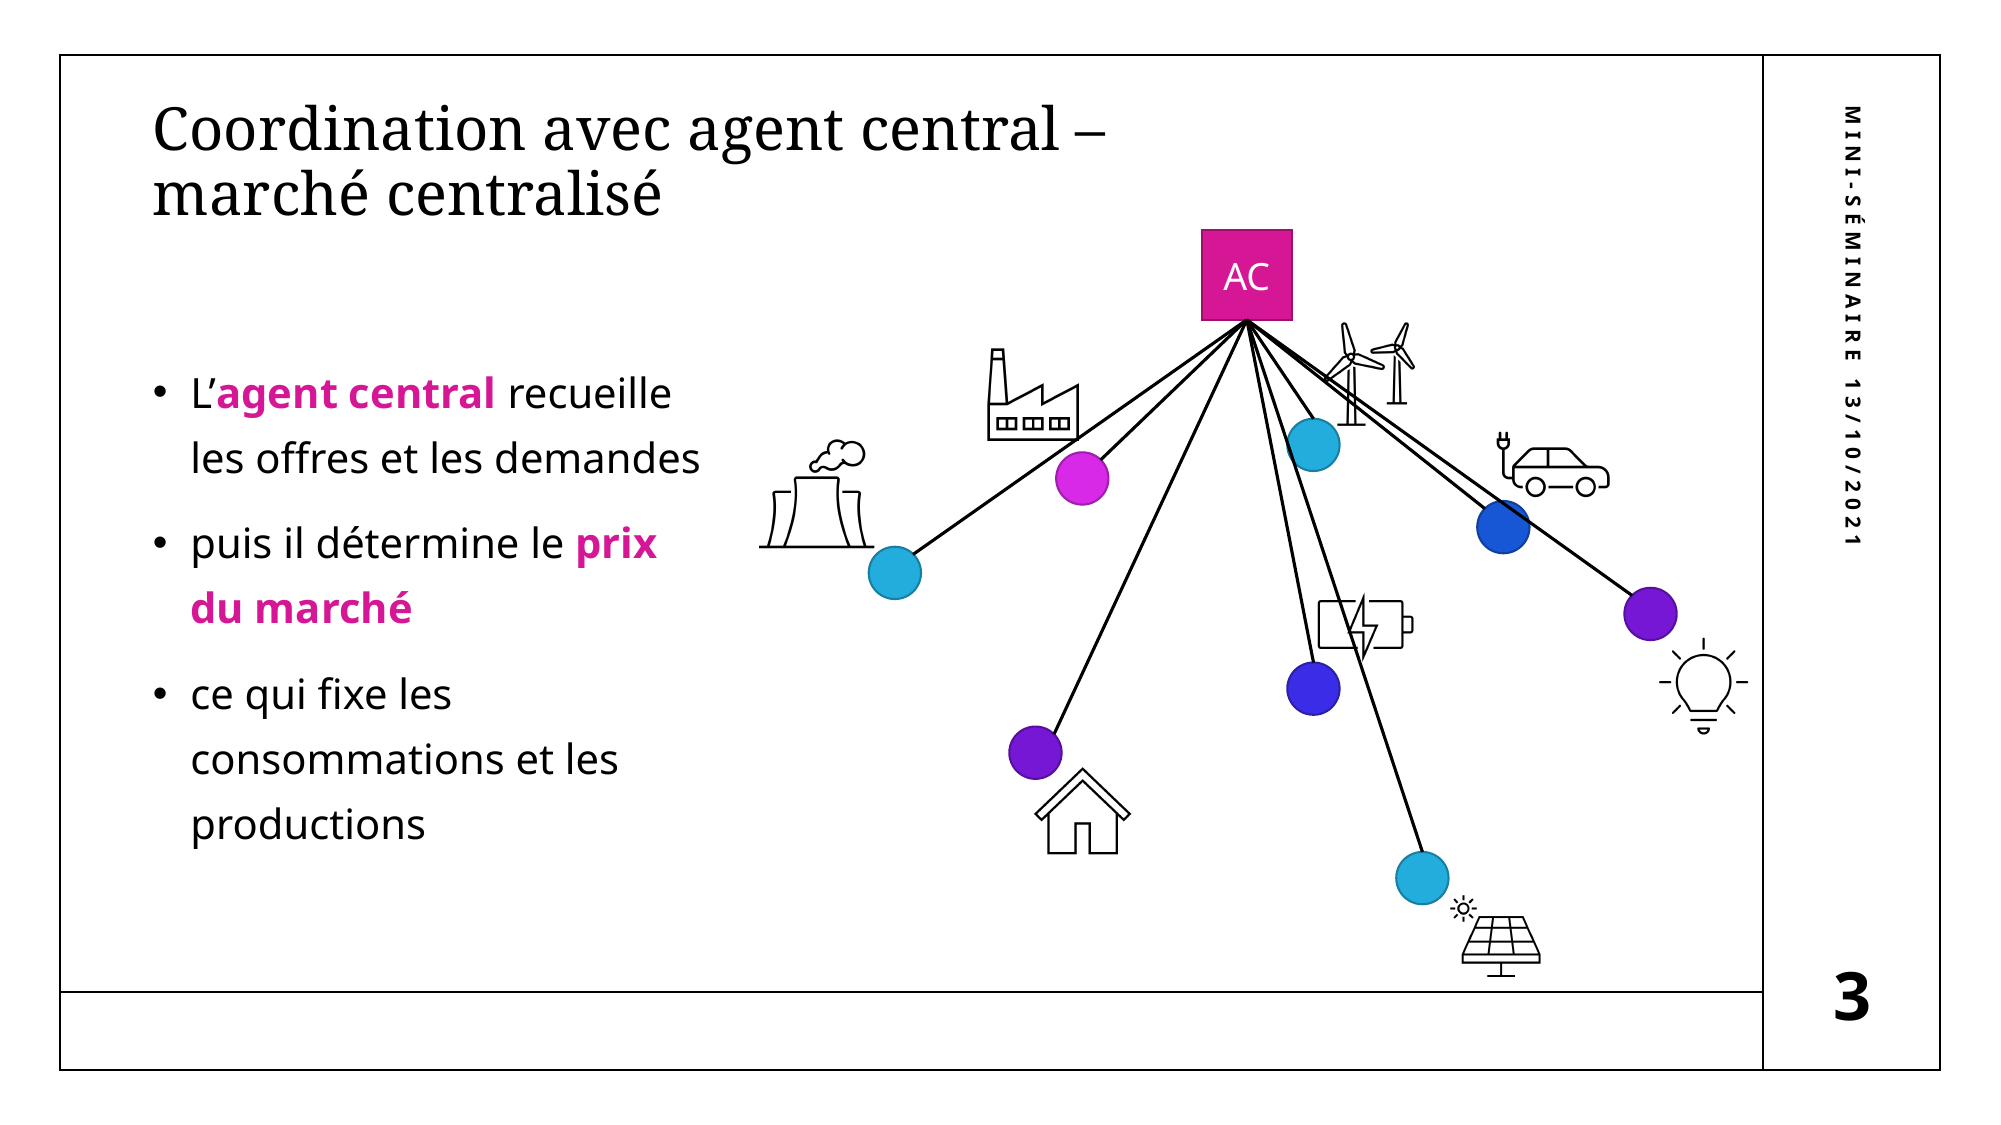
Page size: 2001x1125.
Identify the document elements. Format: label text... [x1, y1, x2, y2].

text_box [913, 319, 1633, 852]
title Coordination avec agent central – marché centralisé [138, 90, 1695, 309]
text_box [755, 321, 1757, 987]
slide_number 3 [1774, 964, 1931, 1034]
footer Mini-séminaire 13/10/2021 [1822, 90, 1883, 766]
text_box AC [1201, 229, 1293, 319]
list L’agent central recueille les offres et les demandes puis il détermine le prix du marché ce qui fixe les consommations et les productions [138, 343, 734, 959]
